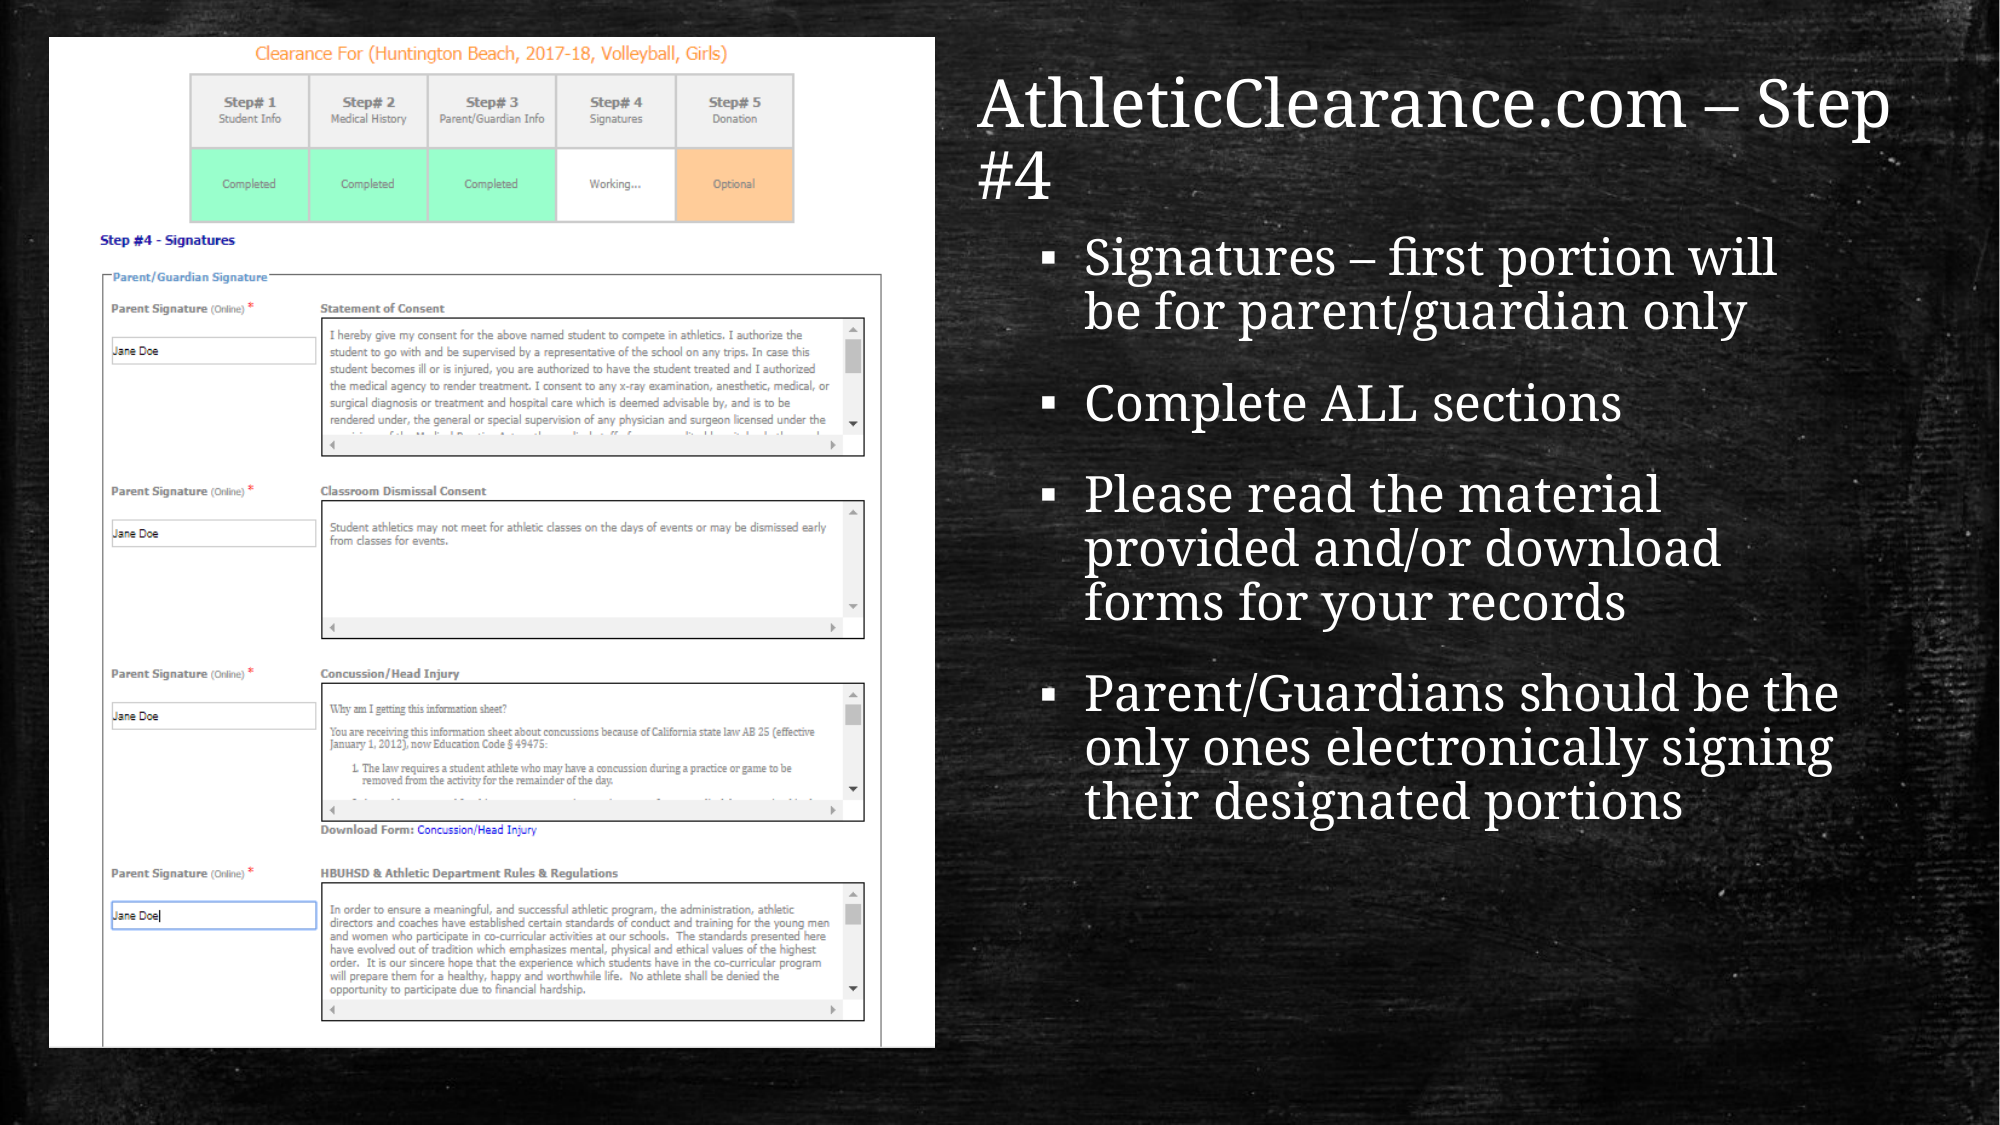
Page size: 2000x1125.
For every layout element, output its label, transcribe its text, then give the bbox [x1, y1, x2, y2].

text_box AthleticClearance.com – Step #4 [962, 62, 1975, 221]
picture [49, 37, 935, 1048]
text_box Signatures – first portion will be for parent/guardian only Complete ALL sections Please read the material provided and/or download forms for your records Parent/Guardians should be the only ones electronically signing their designated portions [1024, 224, 1862, 1000]
